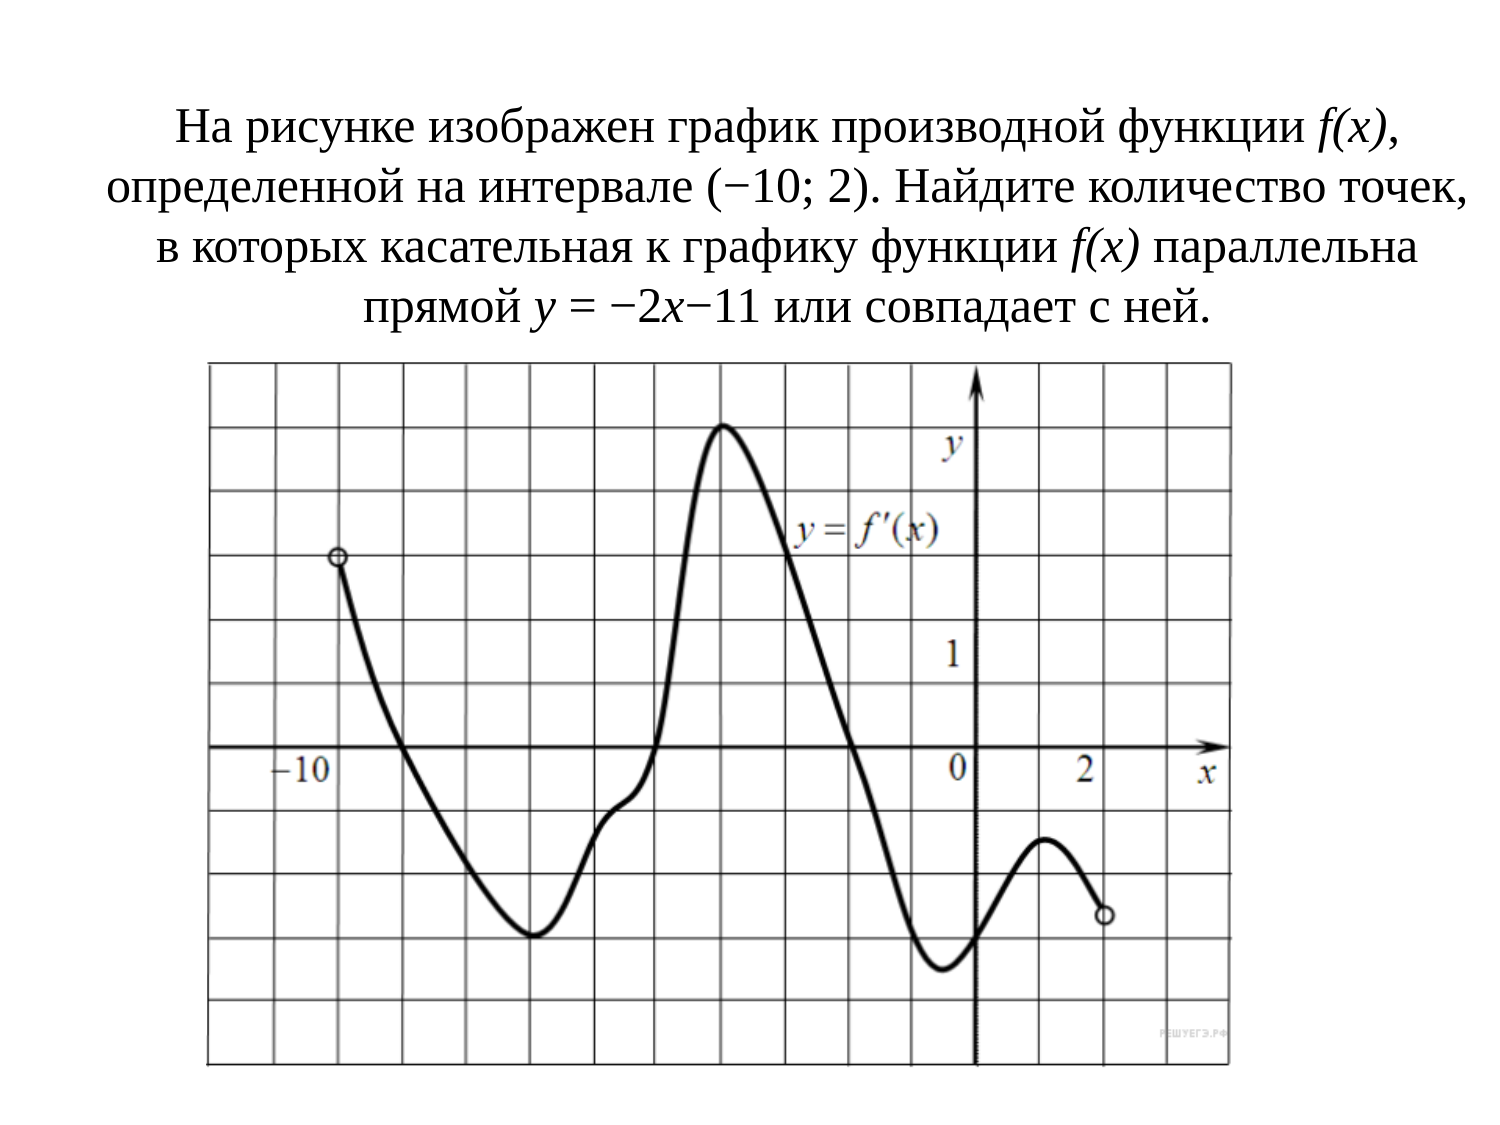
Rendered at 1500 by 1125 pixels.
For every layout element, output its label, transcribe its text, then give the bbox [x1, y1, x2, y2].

title На рисунке изображен график производной функции f(x), определенной на интервале (−10; 2). Найдите количество точек, в которых касательная к графику функции f(x) параллельна прямой y = −2x−11 или совпадает с ней. [75, 78, 1500, 348]
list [206, 361, 1234, 1075]
